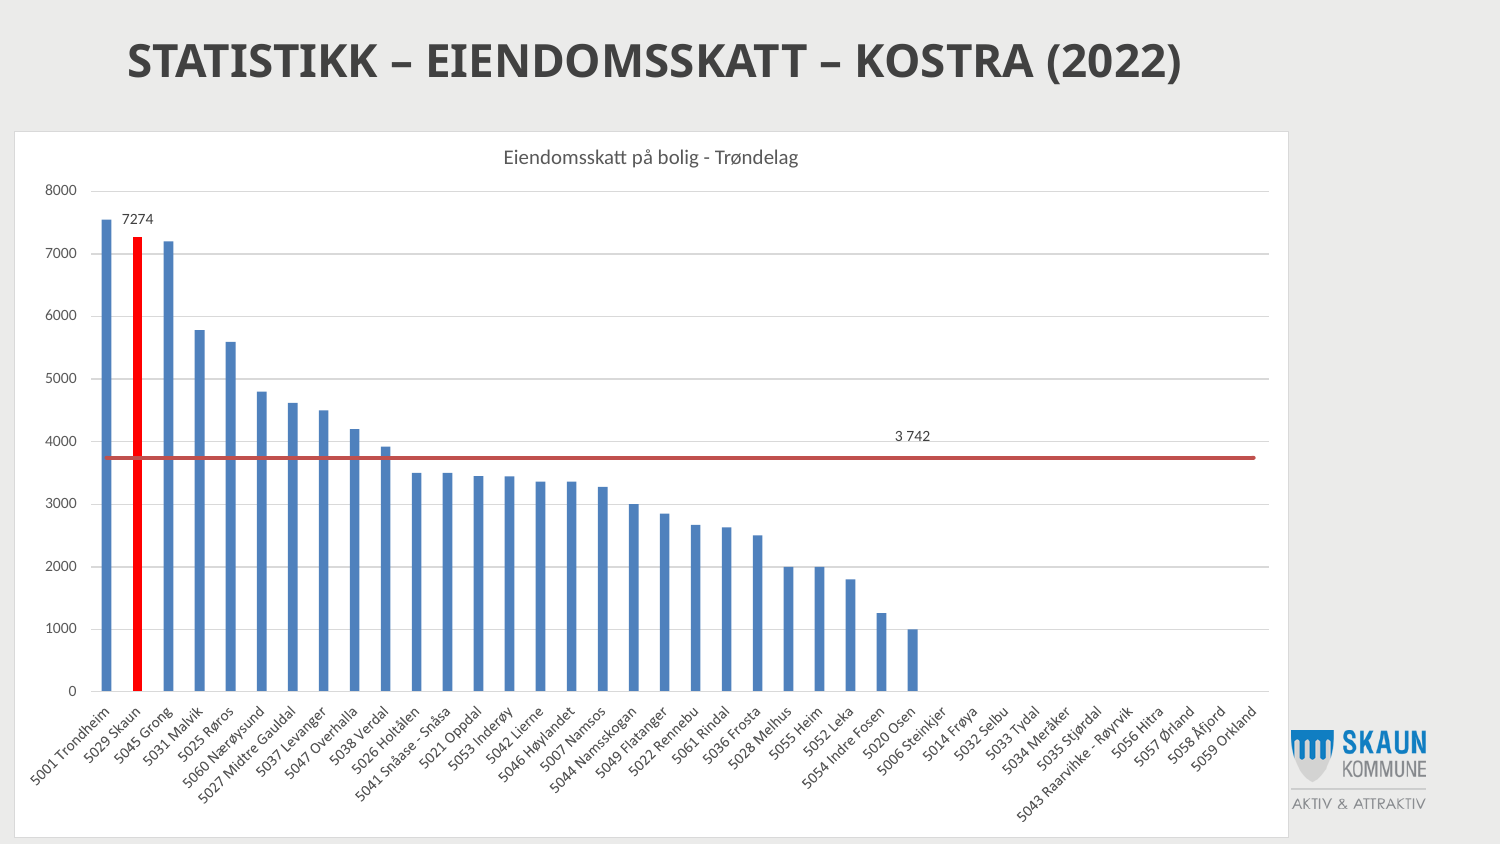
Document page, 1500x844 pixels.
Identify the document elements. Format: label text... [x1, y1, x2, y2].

picture [1291, 730, 1426, 809]
title statistikk – eiendomsskatt – kostra (2022) [114, 0, 1425, 93]
picture [13, 130, 1290, 839]
slide_number 31 [1, 779, 11, 844]
